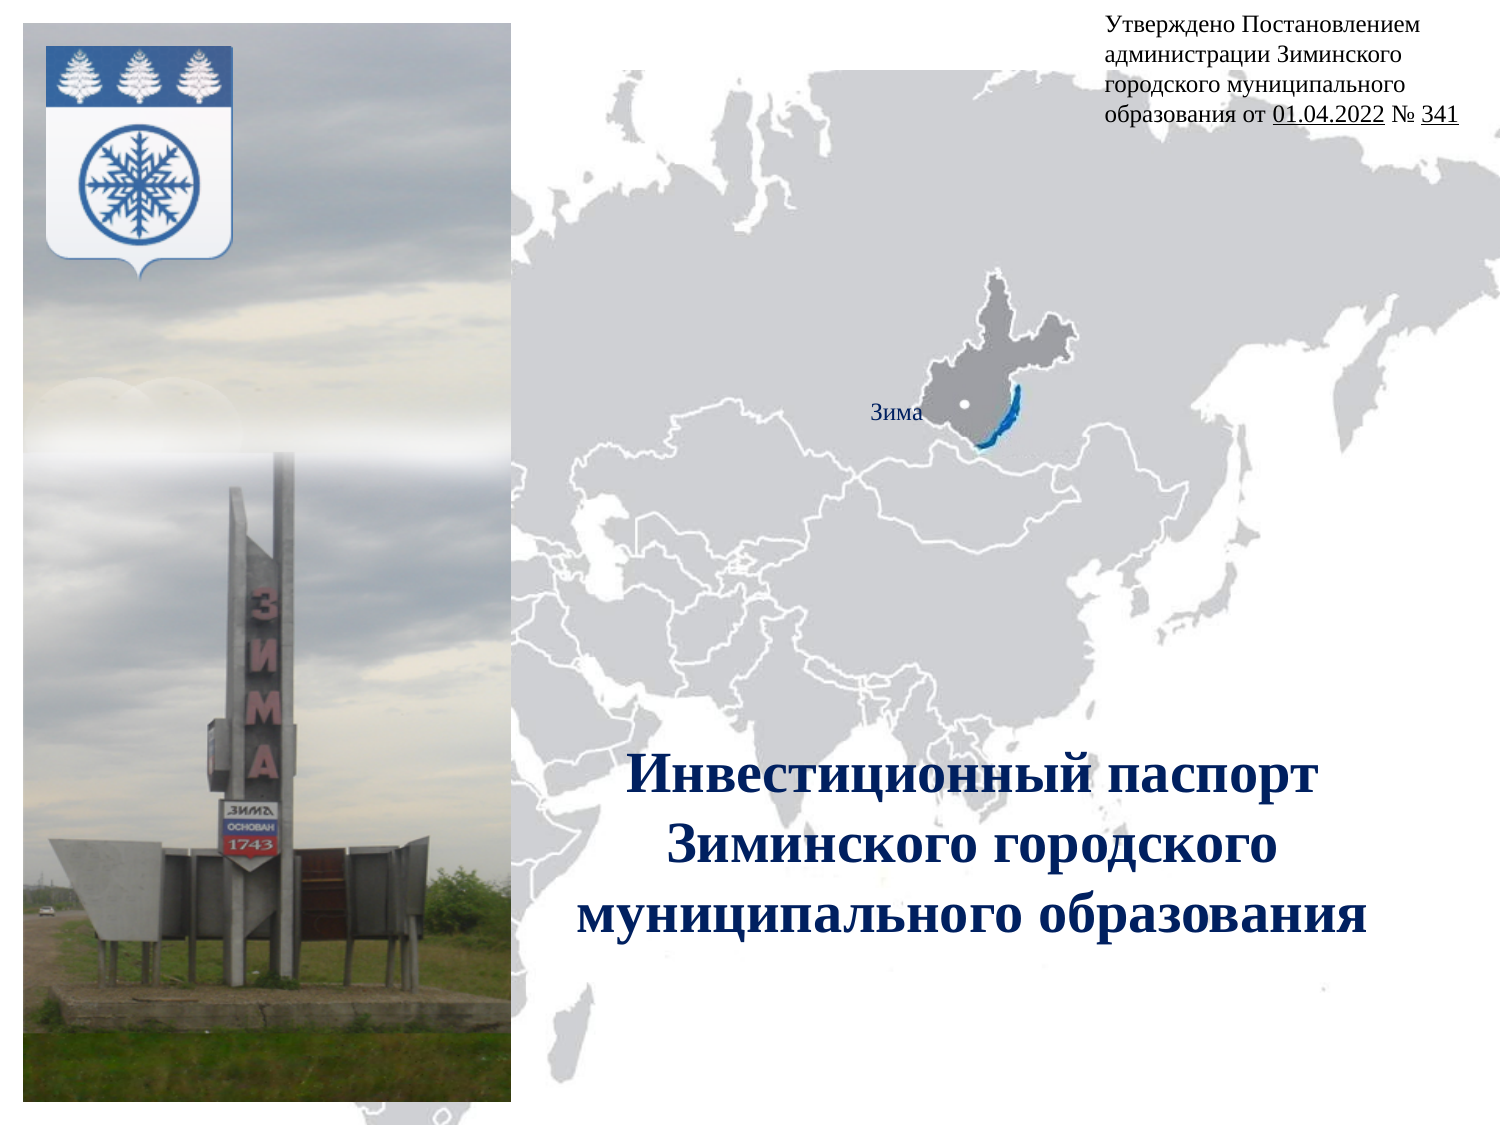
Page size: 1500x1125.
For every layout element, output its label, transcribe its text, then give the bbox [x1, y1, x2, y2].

picture [0, 23, 1500, 1125]
text_box Утверждено Постановлением администрации Зиминского городского муниципального образования от 01.04.2022 № 341 [1089, 0, 1500, 69]
